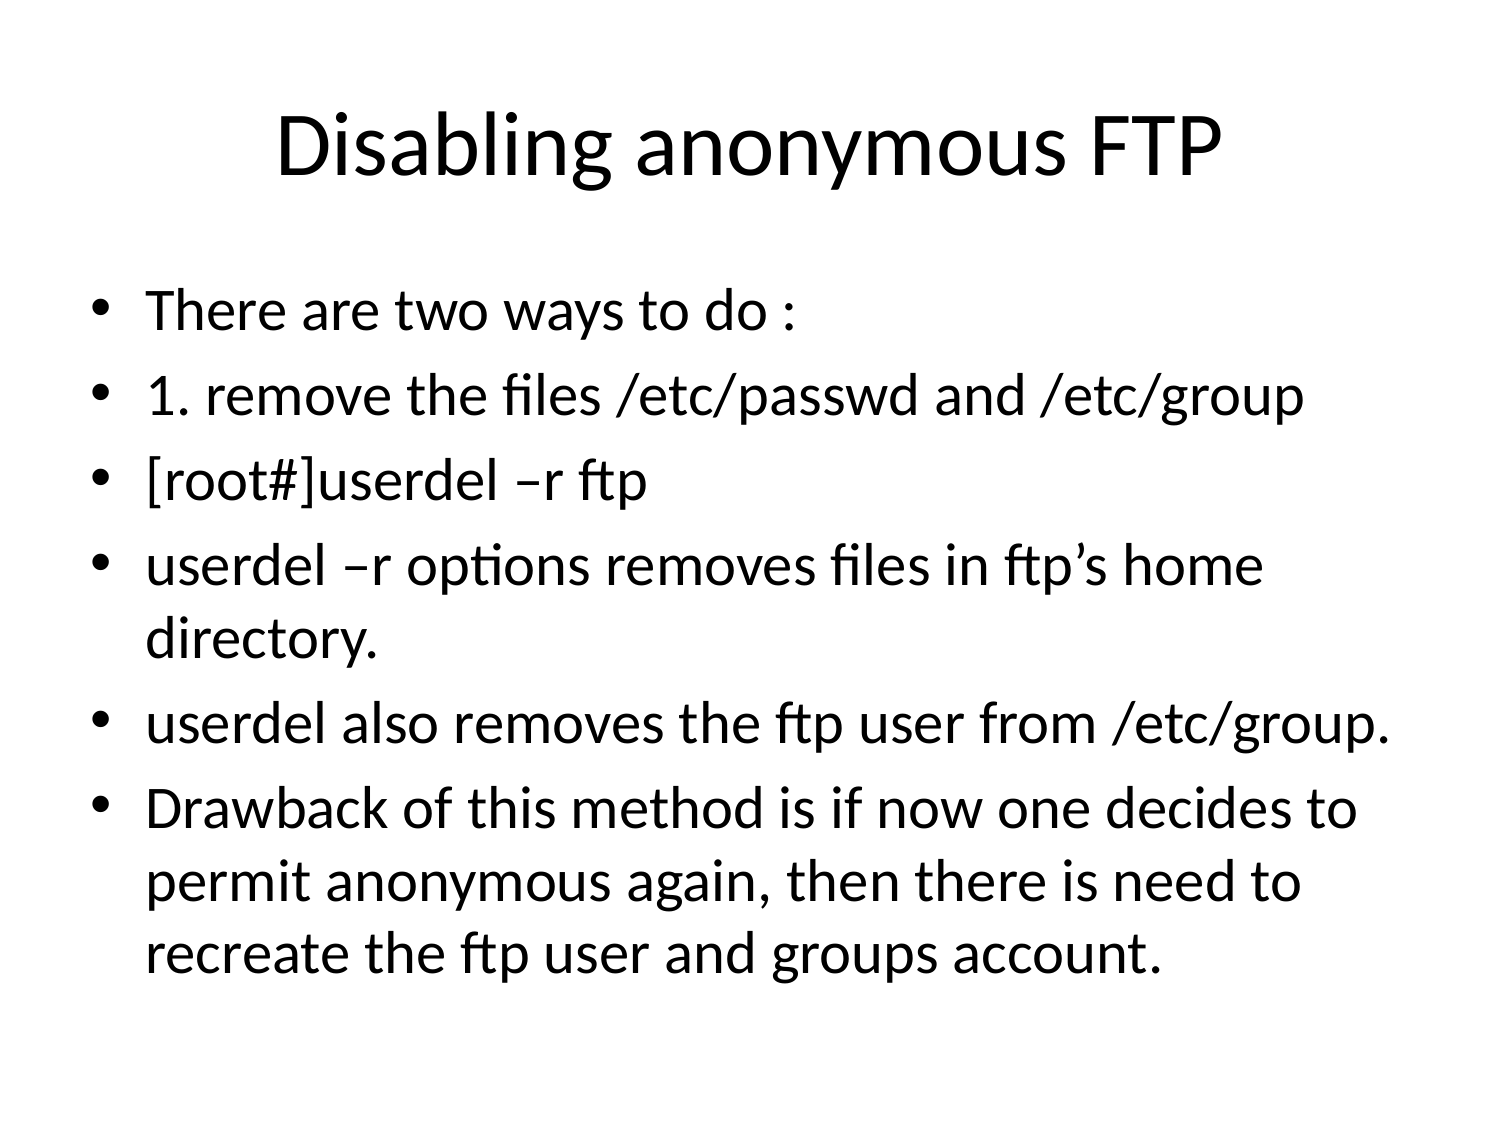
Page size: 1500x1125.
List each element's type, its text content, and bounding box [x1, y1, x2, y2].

list There are two ways to do : 1. remove the files /etc/passwd and /etc/group [root#]userdel –r ftp userdel –r options removes files in ftp’s home directory. userdel also removes the ftp user from /etc/group. Drawback of this method is if now one decides to permit anonymous again, then there is need to recreate the ftp user and groups account. [75, 262, 1425, 1005]
title Disabling anonymous FTP [75, 45, 1425, 233]
